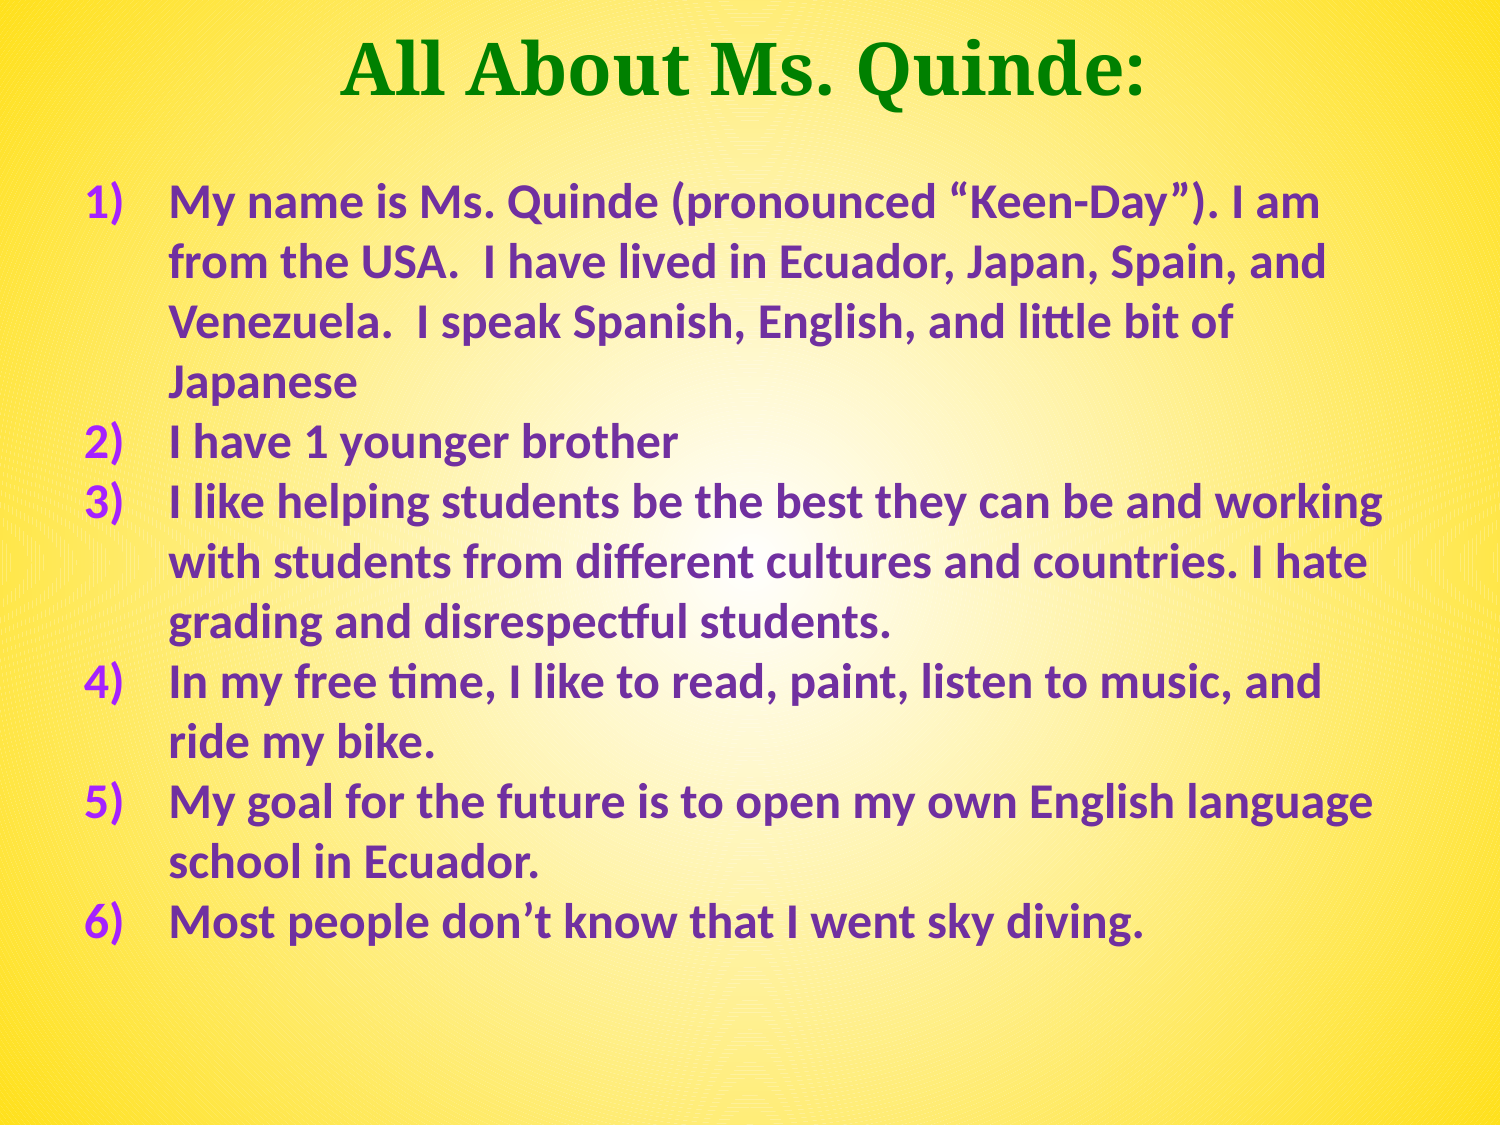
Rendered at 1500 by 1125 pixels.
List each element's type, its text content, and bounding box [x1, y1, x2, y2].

text_box All About Ms. Quinde: [62, 15, 1426, 205]
text_box My name is Ms. Quinde (pronounced “Keen-Day”). I am from the USA. I have lived in Ecuador, Japan, Spain, and Venezuela. I speak Spanish, English, and little bit of Japanese I have 1 younger brother I like helping students be the best they can be and working with students from different cultures and countries. I hate grading and disrespectful students. In my free time, I like to read, paint, listen to music, and ride my bike. My goal for the future is to open my own English language school in Ecuador. Most people don’t know that I went sky diving. [69, 161, 1430, 956]
